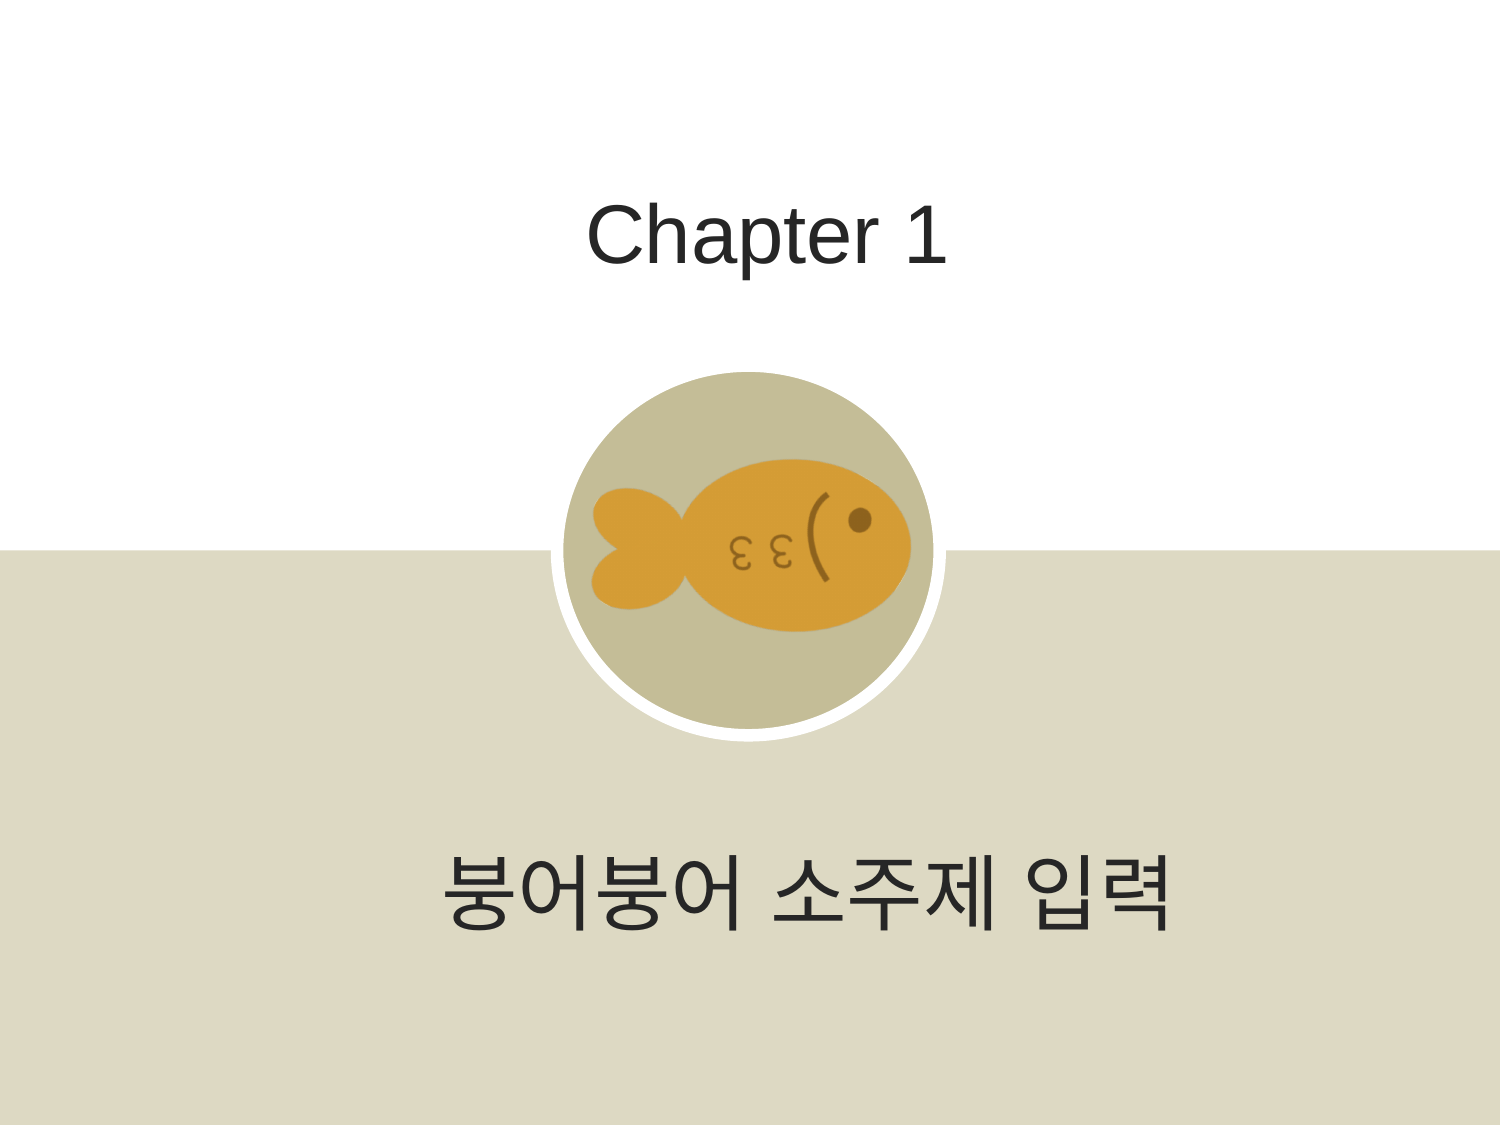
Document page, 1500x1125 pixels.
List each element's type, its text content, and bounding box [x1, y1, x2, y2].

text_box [556, 365, 940, 736]
text_box [0, 0, 1500, 552]
text_box Chapter 1 [570, 172, 966, 288]
text_box 붕어붕어 소주제 입력 [426, 834, 1192, 949]
